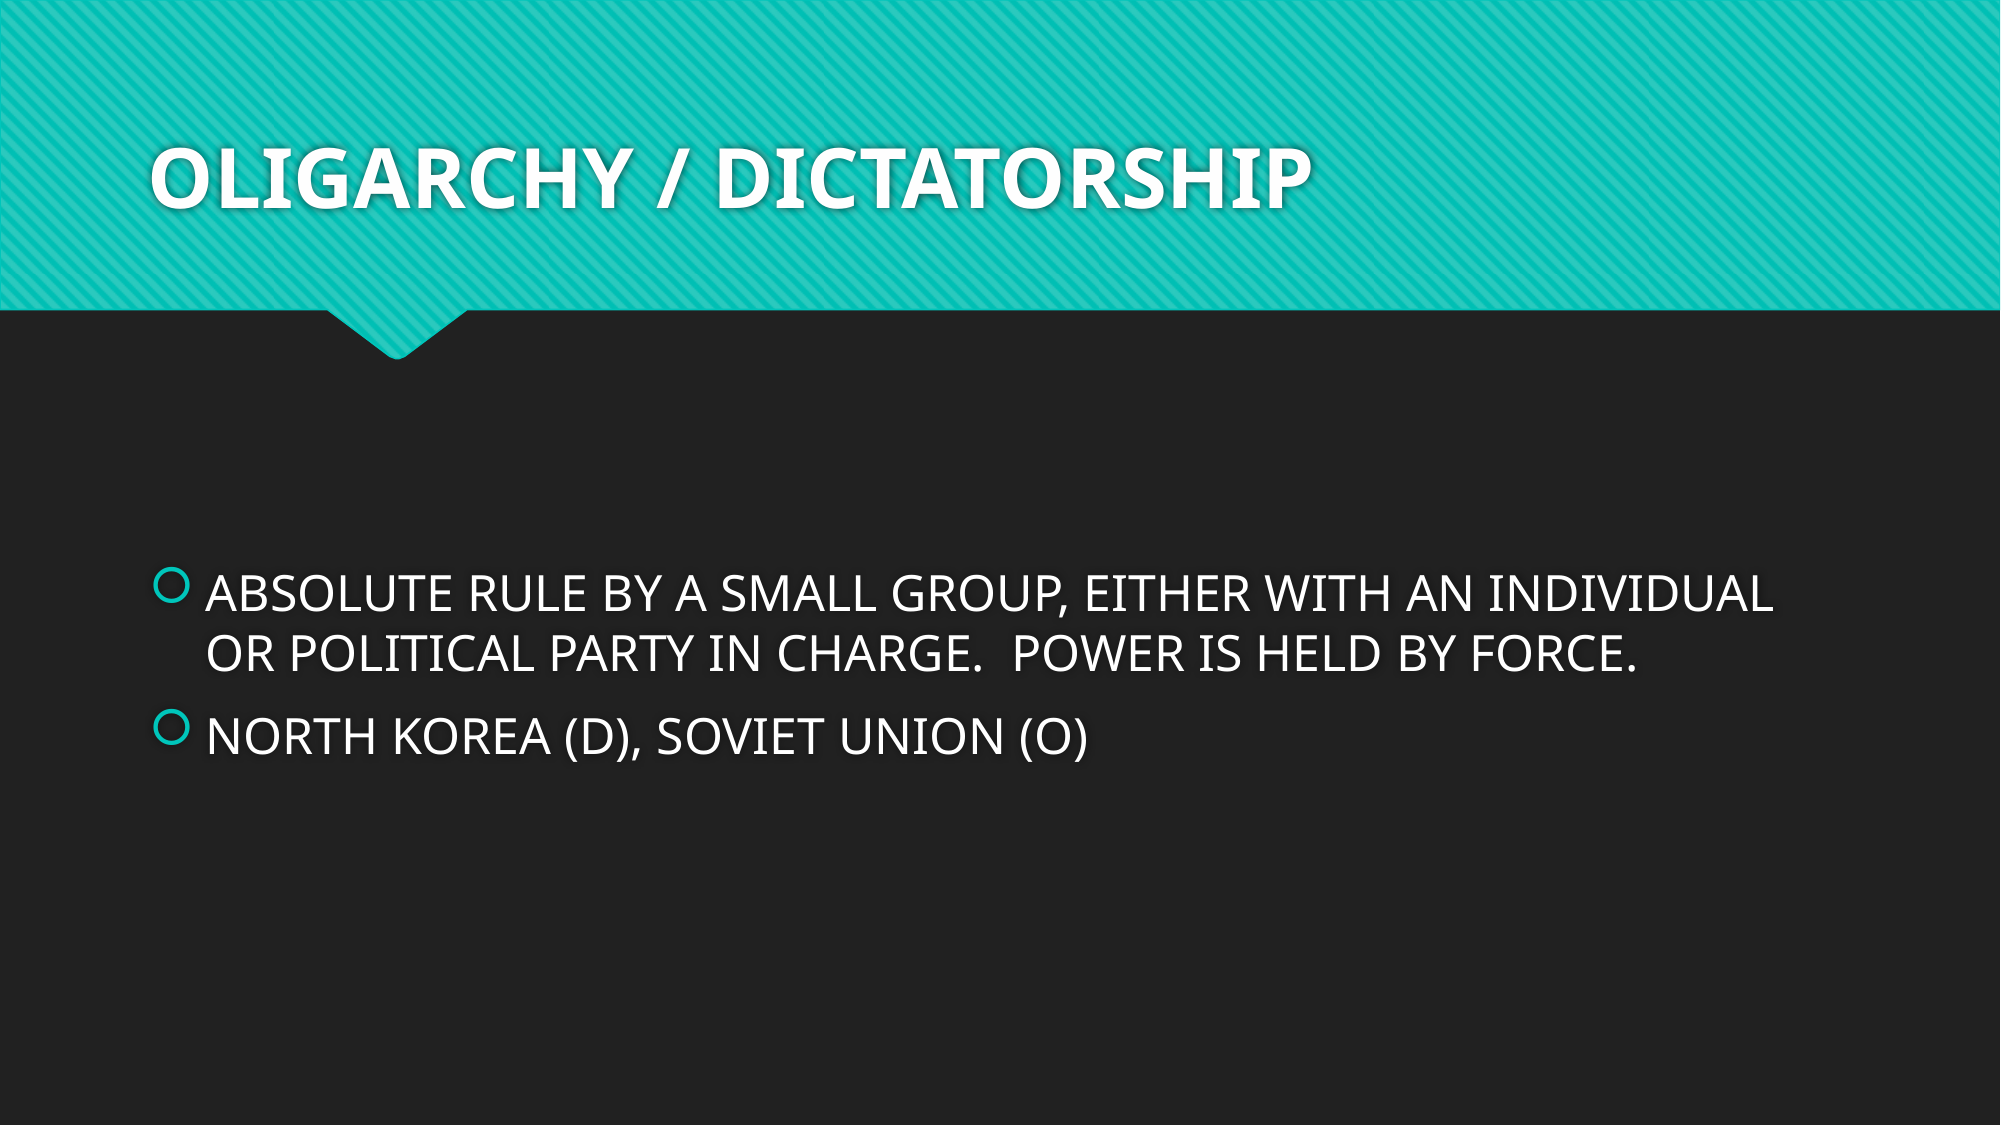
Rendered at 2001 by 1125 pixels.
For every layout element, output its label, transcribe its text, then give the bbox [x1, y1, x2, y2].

list ABSOLUTE RULE BY A SMALL GROUP, EITHER WITH AN INDIVIDUAL OR POLITICAL PARTY IN CHARGE. POWER IS HELD BY FORCE. NORTH KOREA (D), SOVIET UNION (O) [134, 364, 1866, 962]
title OLIGARCHY / DICTATORSHIP [132, 73, 1868, 233]
